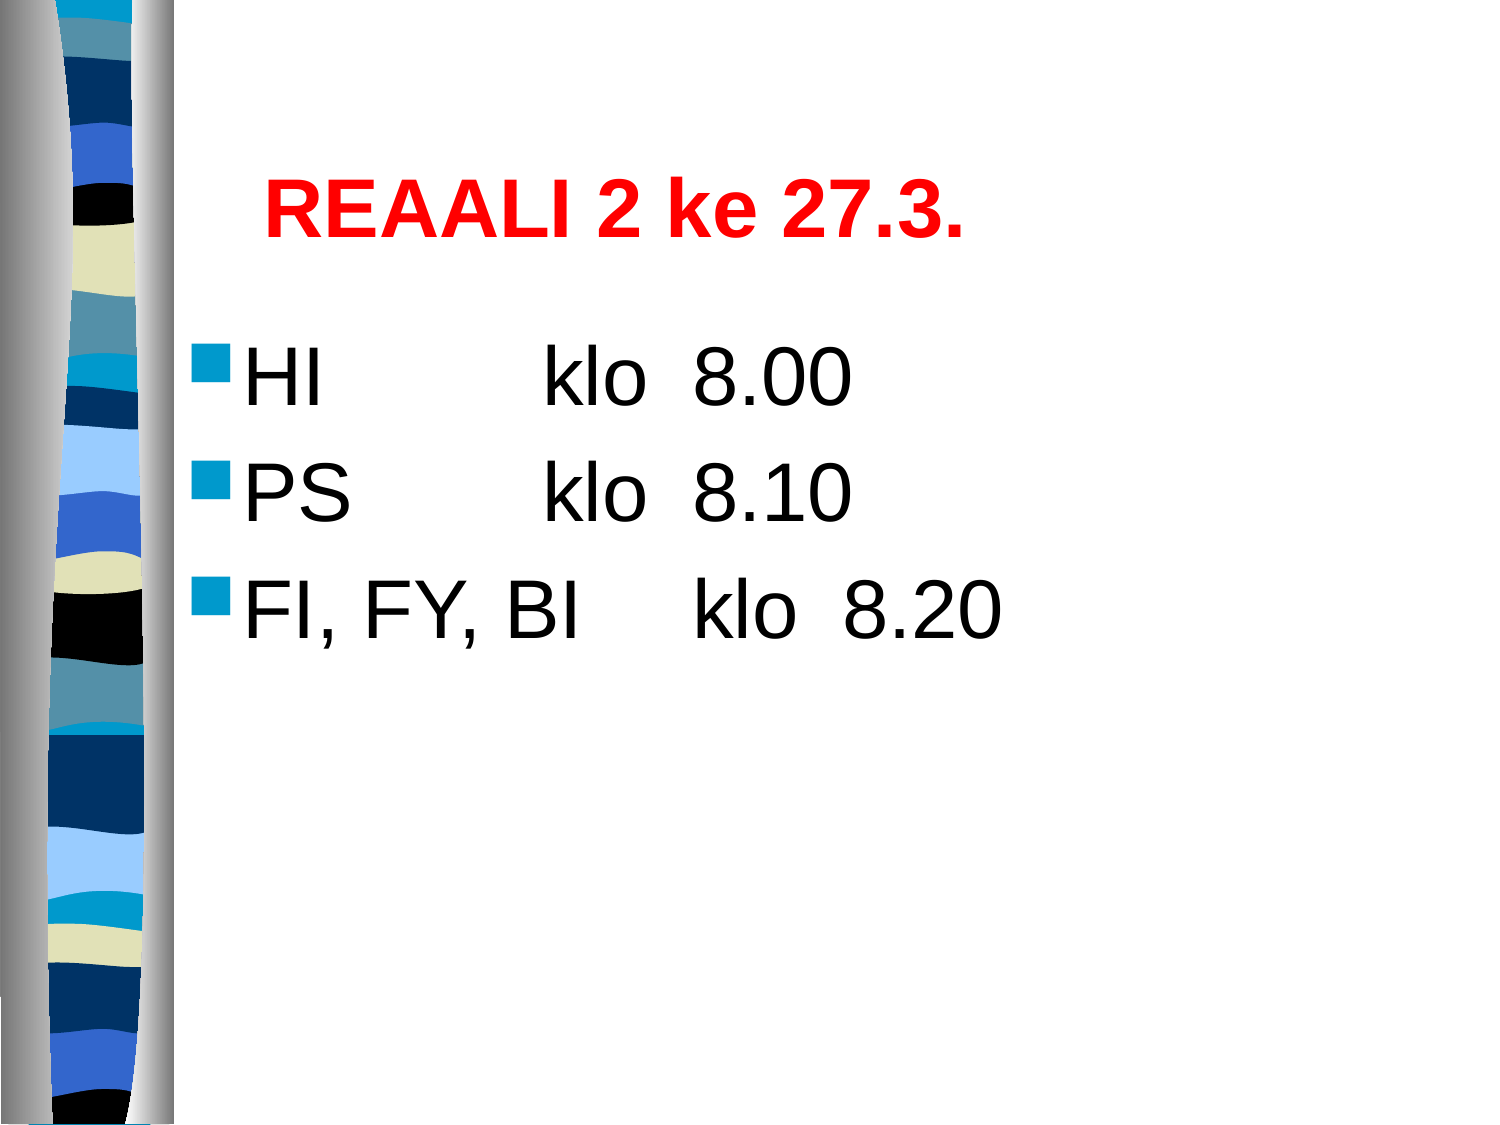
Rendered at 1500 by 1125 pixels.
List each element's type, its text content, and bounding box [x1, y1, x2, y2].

list HI klo 8.00 PS klo 8.10 FI, FY, BI klo 8.20 [171, 314, 1447, 990]
title REAALI 2 ke 27.3. [192, 75, 1468, 263]
